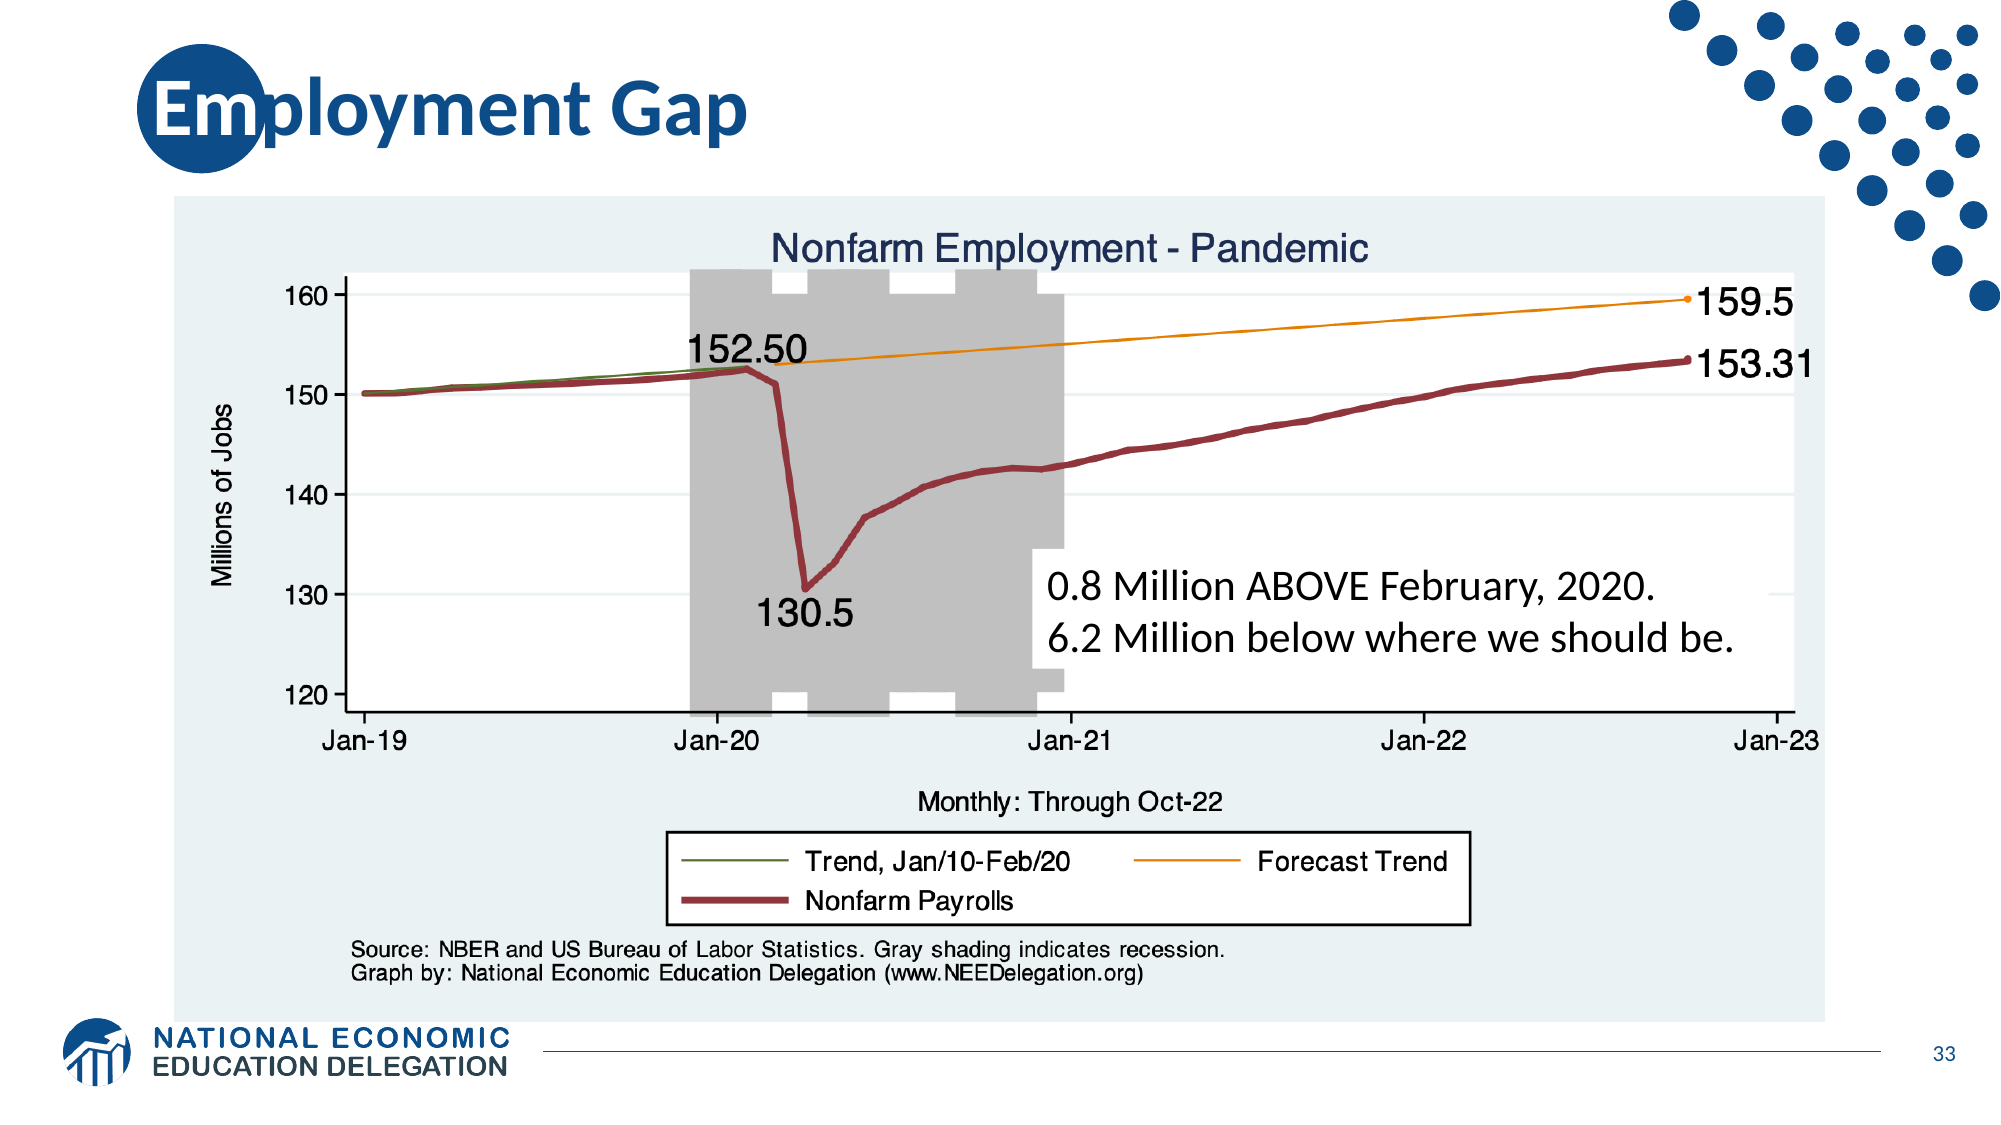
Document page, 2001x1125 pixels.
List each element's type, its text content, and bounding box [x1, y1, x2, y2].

title Employment Gap [137, 0, 1863, 218]
picture [55, 1013, 520, 1091]
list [174, 196, 1825, 1022]
slide_number 33 [1521, 1022, 1972, 1082]
